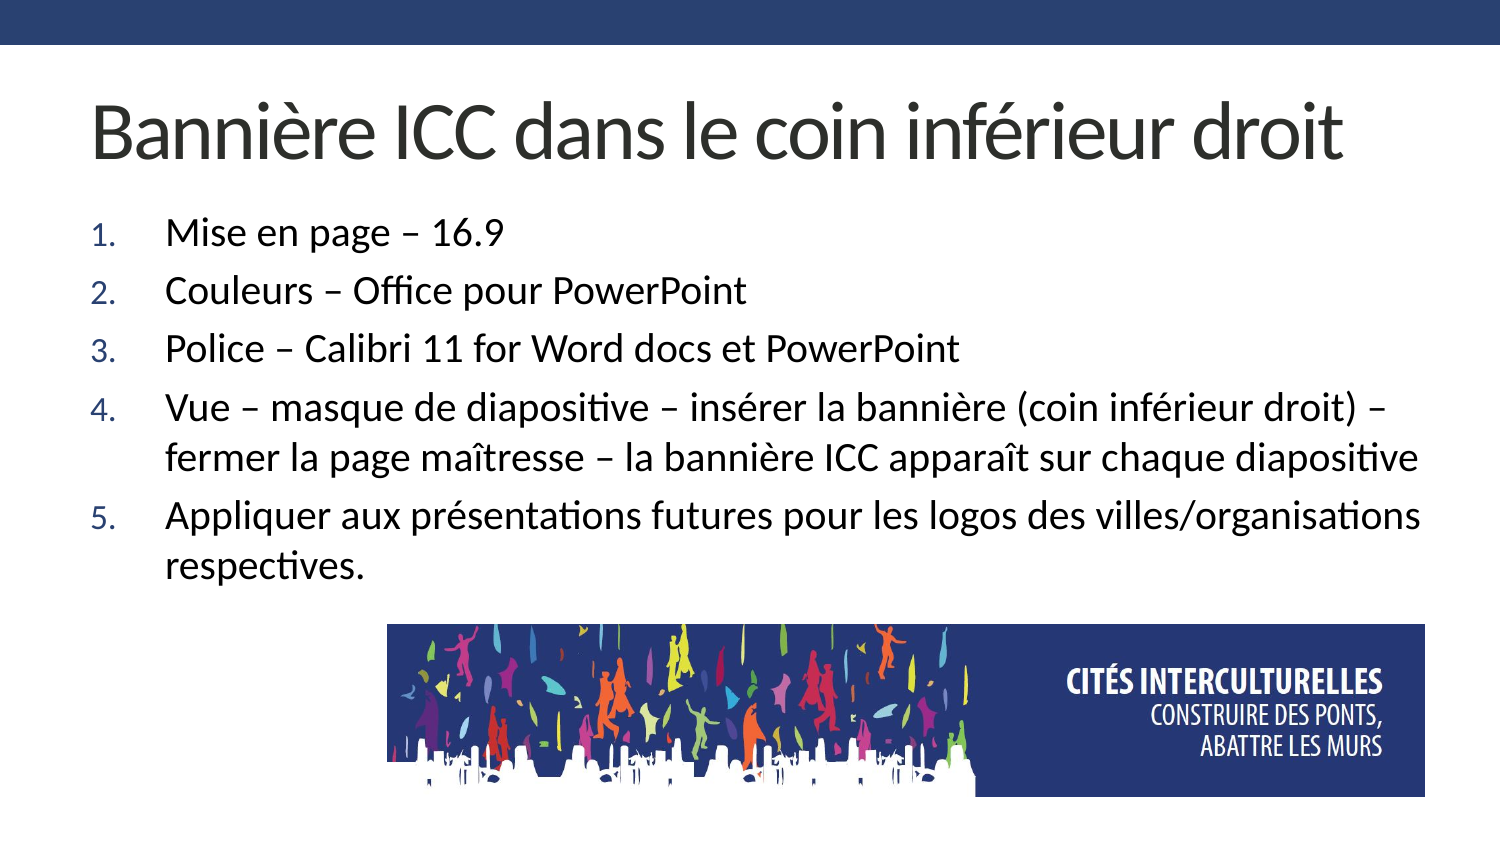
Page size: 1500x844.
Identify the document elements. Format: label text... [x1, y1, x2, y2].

title Bannière ICC dans le coin inférieur droit [75, 65, 1425, 188]
list Mise en page – 16.9 Couleurs – Office pour PowerPoint Police – Calibri 11 for Word docs et PowerPoint Vue – masque de diapositive – insérer la bannière (coin inférieur droit) – fermer la page maîtresse – la bannière ICC apparaît sur chaque diapositive Appliquer aux présentations futures pour les logos des villes/organisations respectives. [75, 196, 1449, 814]
